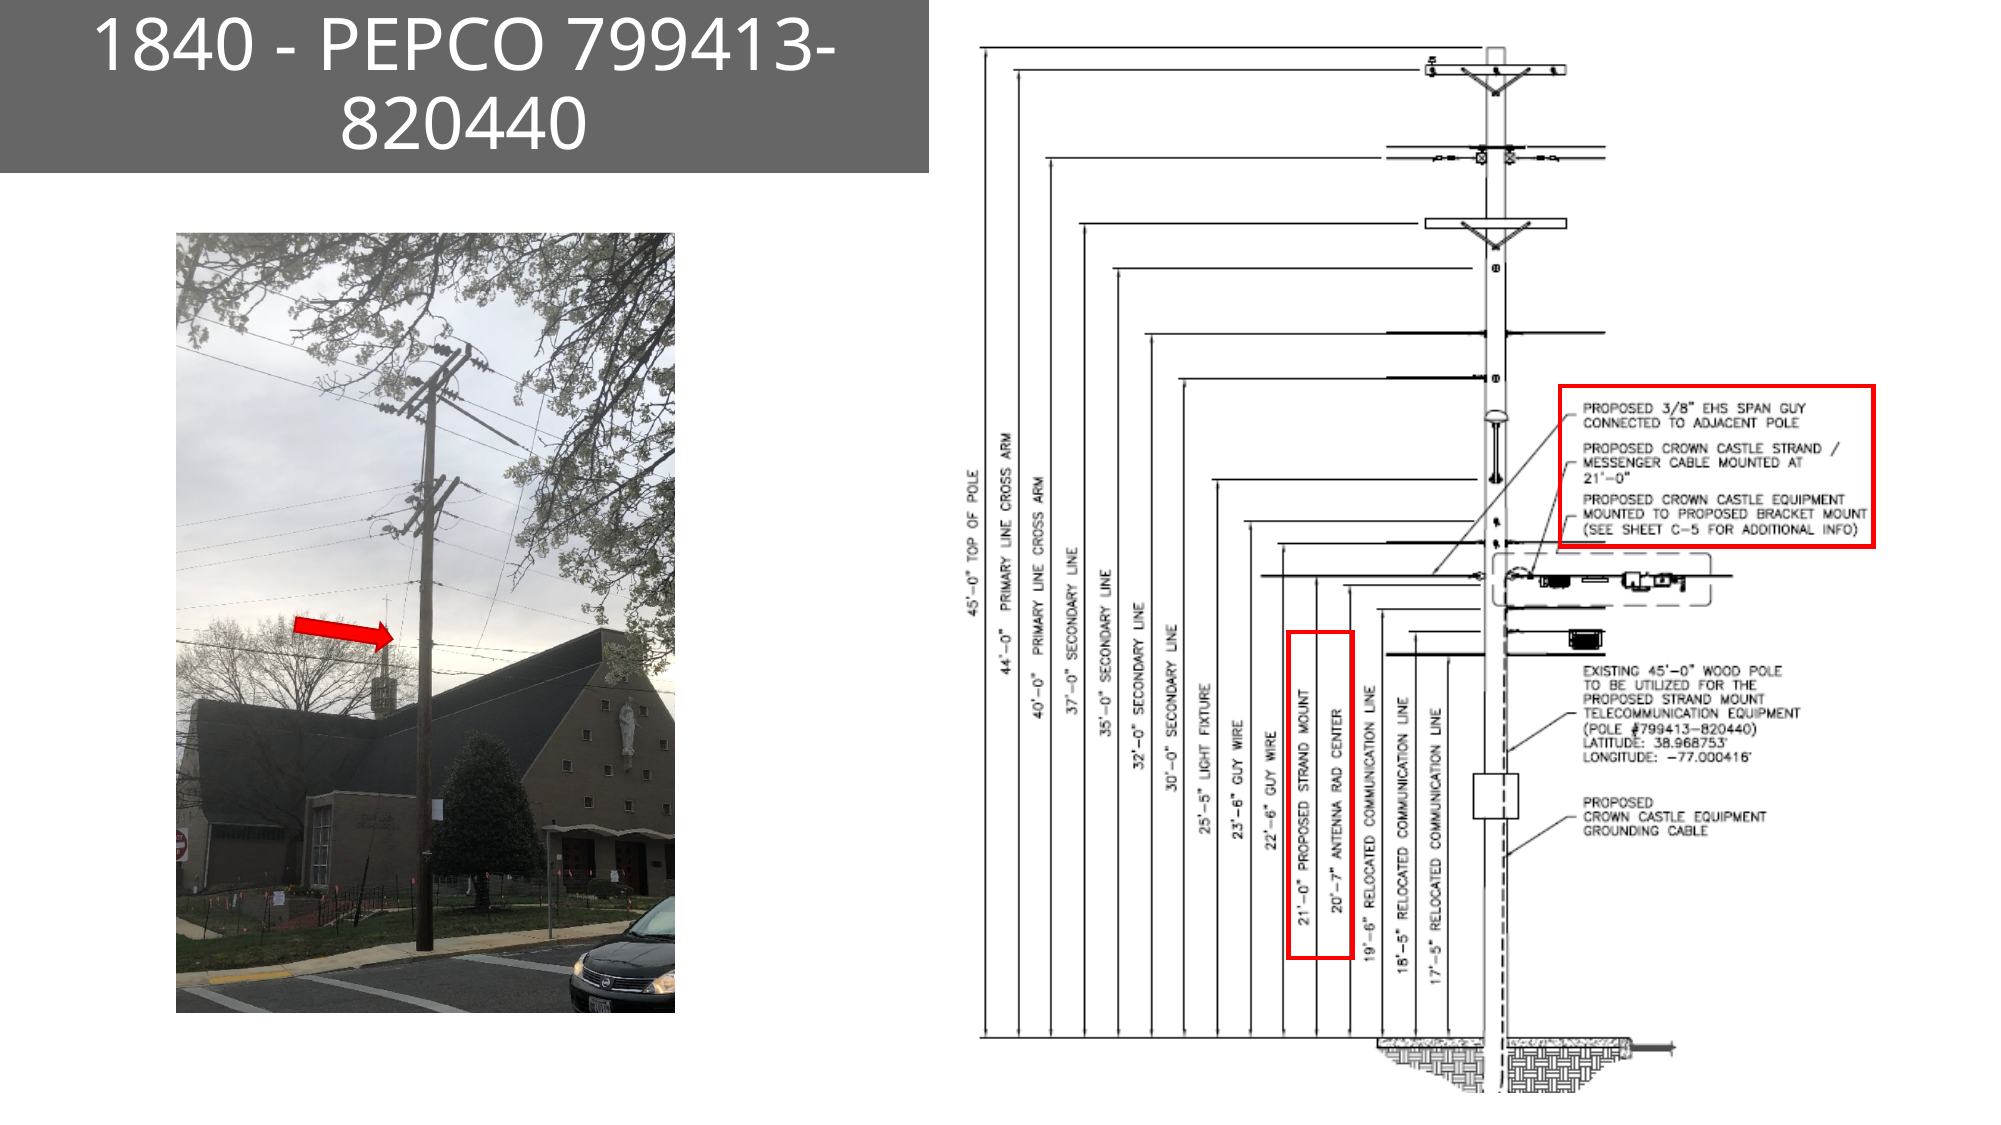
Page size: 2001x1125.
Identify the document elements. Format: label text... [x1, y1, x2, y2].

text_box 1840 - PEPCO 799413-820440 [0, 0, 929, 173]
picture [34, 234, 815, 1013]
picture [964, 31, 1884, 1094]
